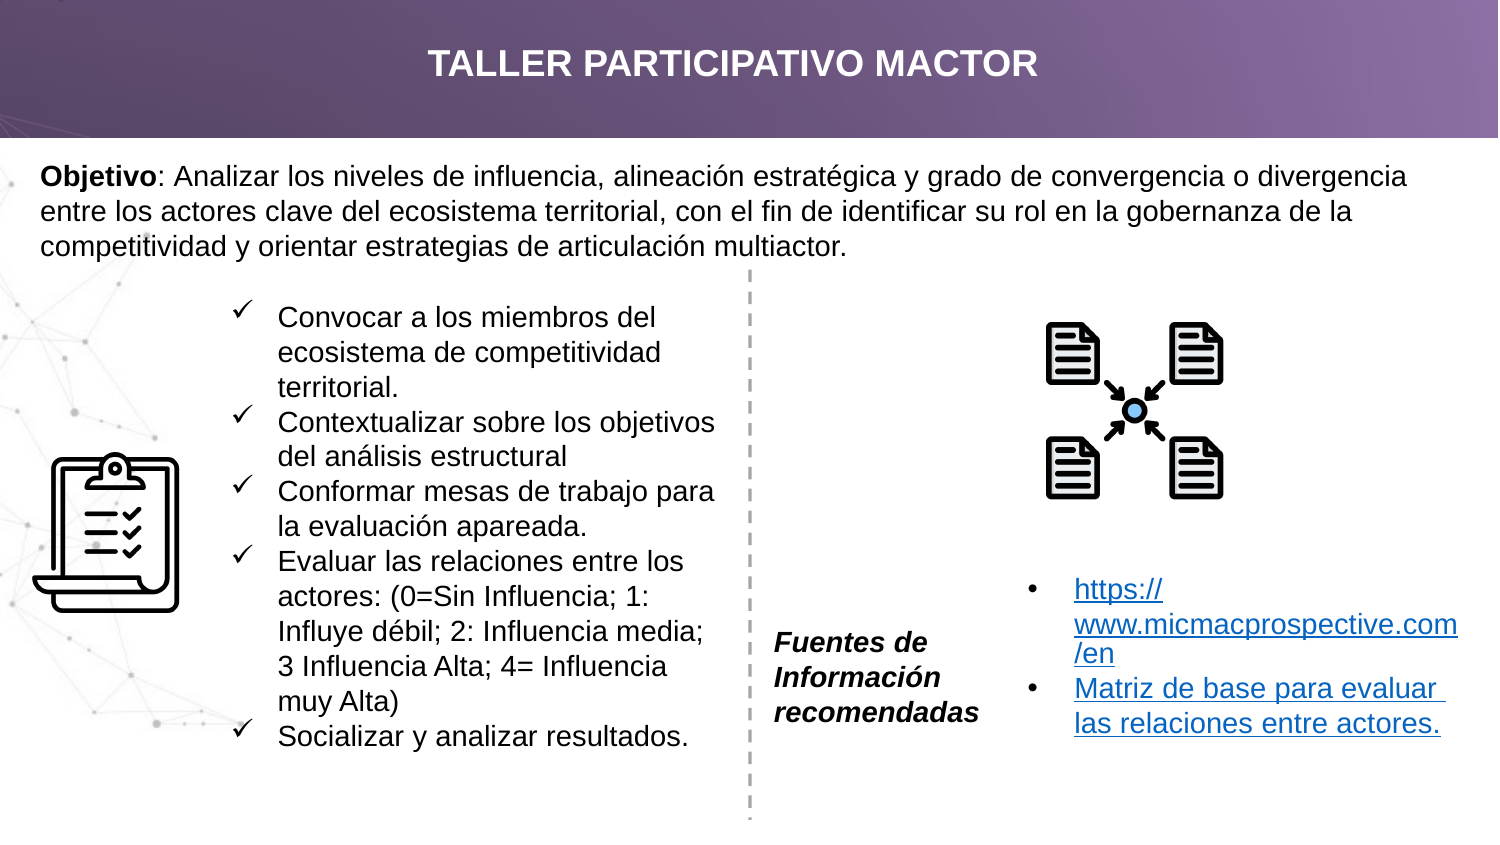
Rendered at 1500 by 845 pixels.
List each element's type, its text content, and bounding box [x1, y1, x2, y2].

picture [0, 138, 244, 761]
text_box TALLER PARTICIPATIVO MACTOR [11, 31, 1455, 92]
text_box https://www.micmacprospective.com/en Matriz de base para evaluar las relaciones entre actores. [1012, 563, 1475, 753]
text_box Objetivo: Analizar los niveles de influencia, alineación estratégica y grado de convergencia o divergencia entre los actores clave del ecosistema territorial, con el fin de identificar su rol en la gobernanza de la competitividad y orientar estrategias de articulación multiactor. [25, 150, 1475, 270]
text_box Fuentes de Información recomendadas [759, 616, 1013, 736]
picture [1042, 319, 1226, 503]
text_box Convocar a los miembros del ecosistema de competitividad territorial. Contextualizar sobre los objetivos del análisis estructural Conformar mesas de trabajo para la evaluación apareada. Evaluar las relaciones entre los actores: (0=Sin Influencia; 1: Influye débil; 2: Influencia media; 3 Influencia Alta; 4= Influencia muy Alta) Socializar y analizar resultados. [215, 290, 734, 760]
